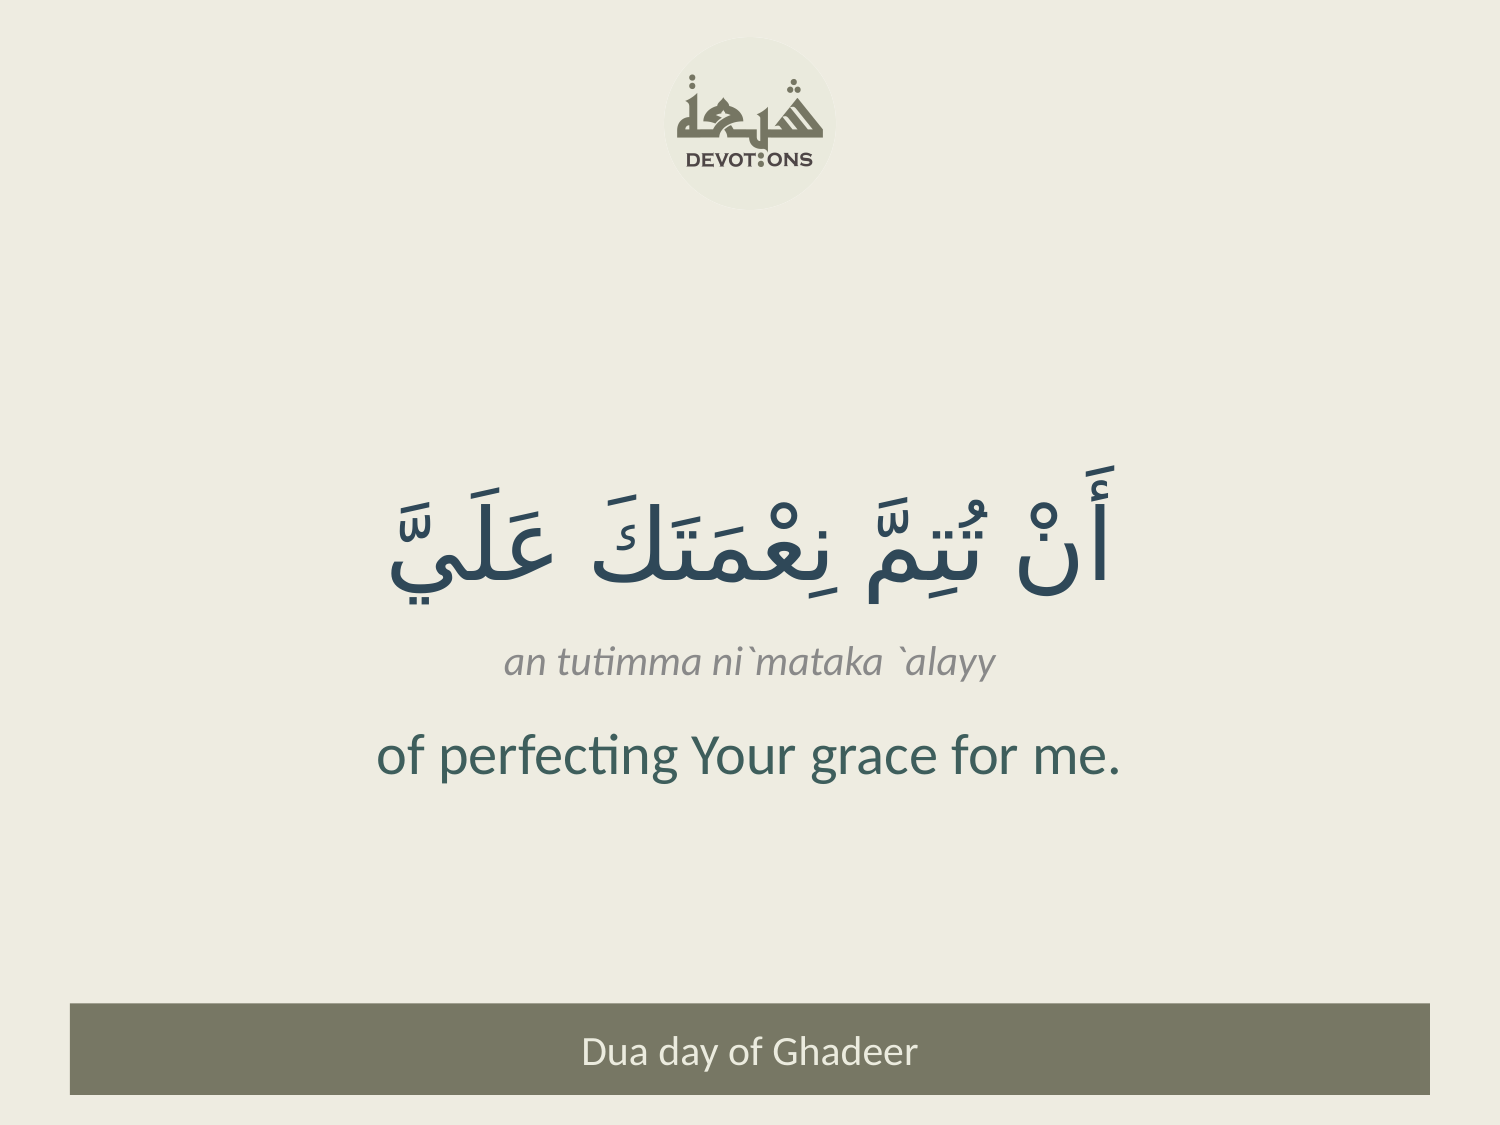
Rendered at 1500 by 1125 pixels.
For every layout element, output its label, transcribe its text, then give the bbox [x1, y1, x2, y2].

picture [656, 29, 844, 203]
list Dua day of Ghadeer [69, 1003, 1430, 1095]
list أَنْ تُتِمَّ نِعْمَتَكَ عَلَيَّ an tutimma ni`mataka `alayy of perfecting Your grace for me. [69, 203, 1430, 1003]
